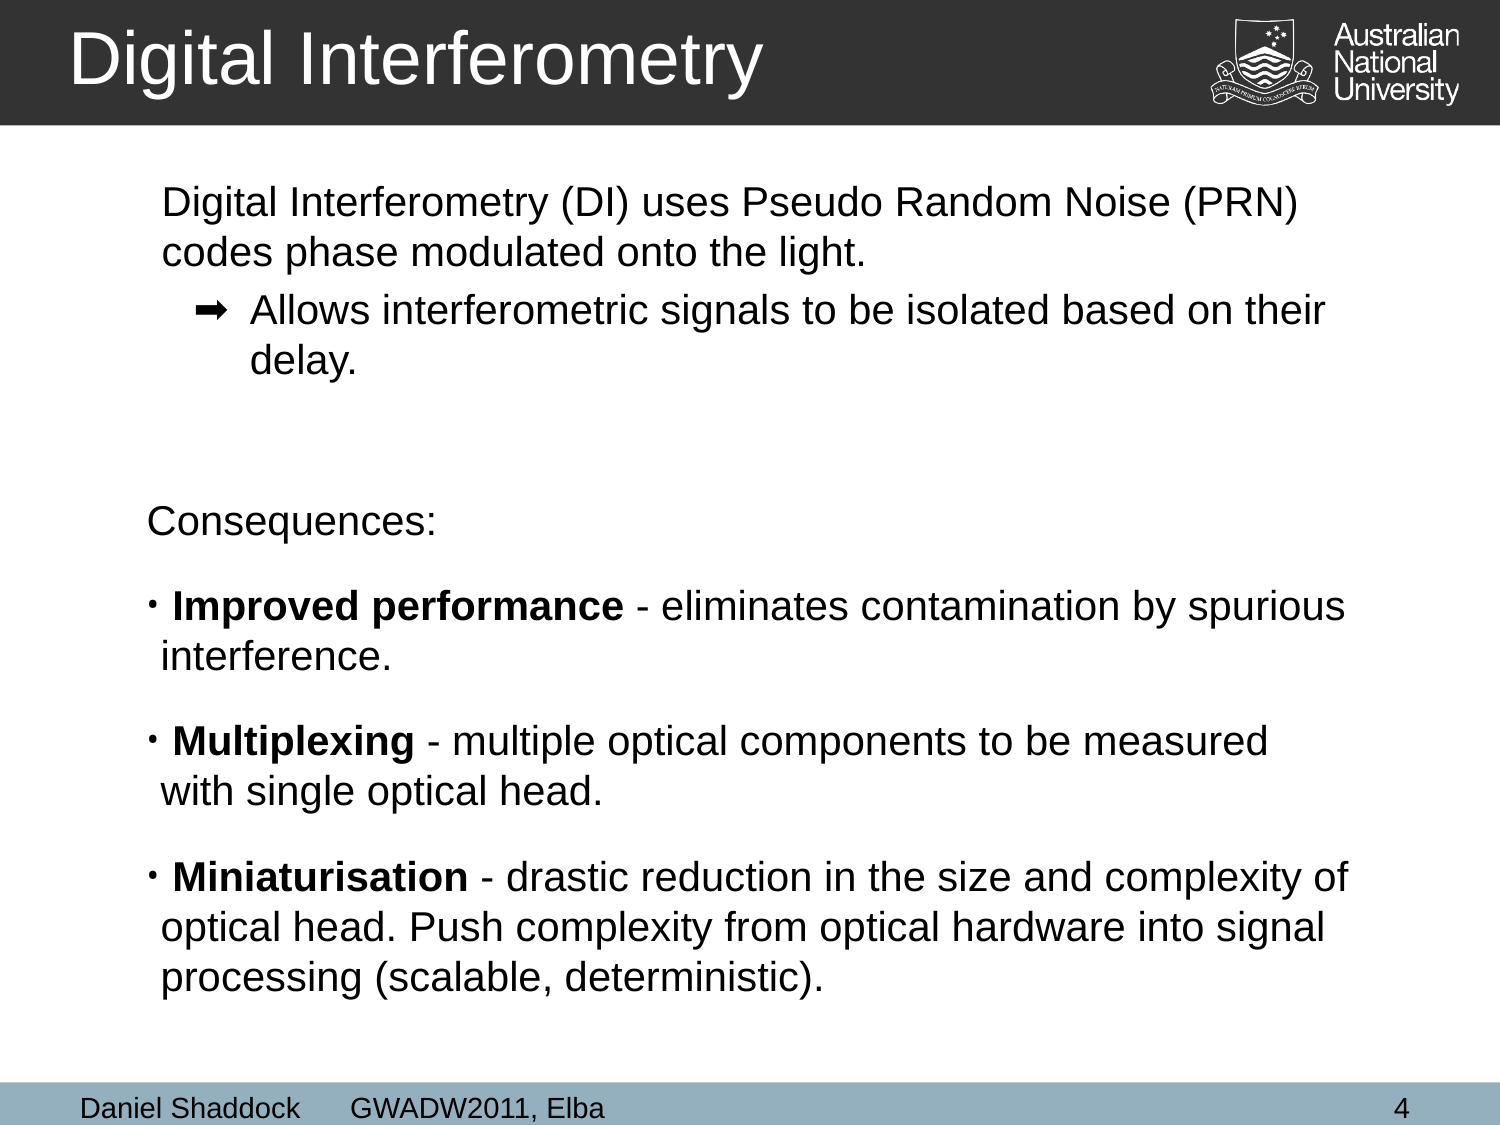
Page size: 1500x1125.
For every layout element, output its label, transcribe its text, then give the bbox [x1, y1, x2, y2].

text_box Consequences: Improved performance - eliminates contamination by spurious interference. Multiplexing - multiple optical components to be measured with single optical head. Miniaturisation - drastic reduction in the size and complexity of optical head. Push complexity from optical hardware into signal processing (scalable, deterministic). [146, 493, 1354, 1087]
title Digital Interferometry [53, 1, 1081, 108]
footer Daniel Shaddock GWADW2011, Elba [64, 1082, 939, 1125]
slide_number 4 [1328, 1082, 1425, 1118]
list Digital Interferometry (DI) uses Pseudo Random Noise (PRN) codes phase modulated onto the light. Allows interferometric signals to be isolated based on their delay. [146, 166, 1354, 478]
